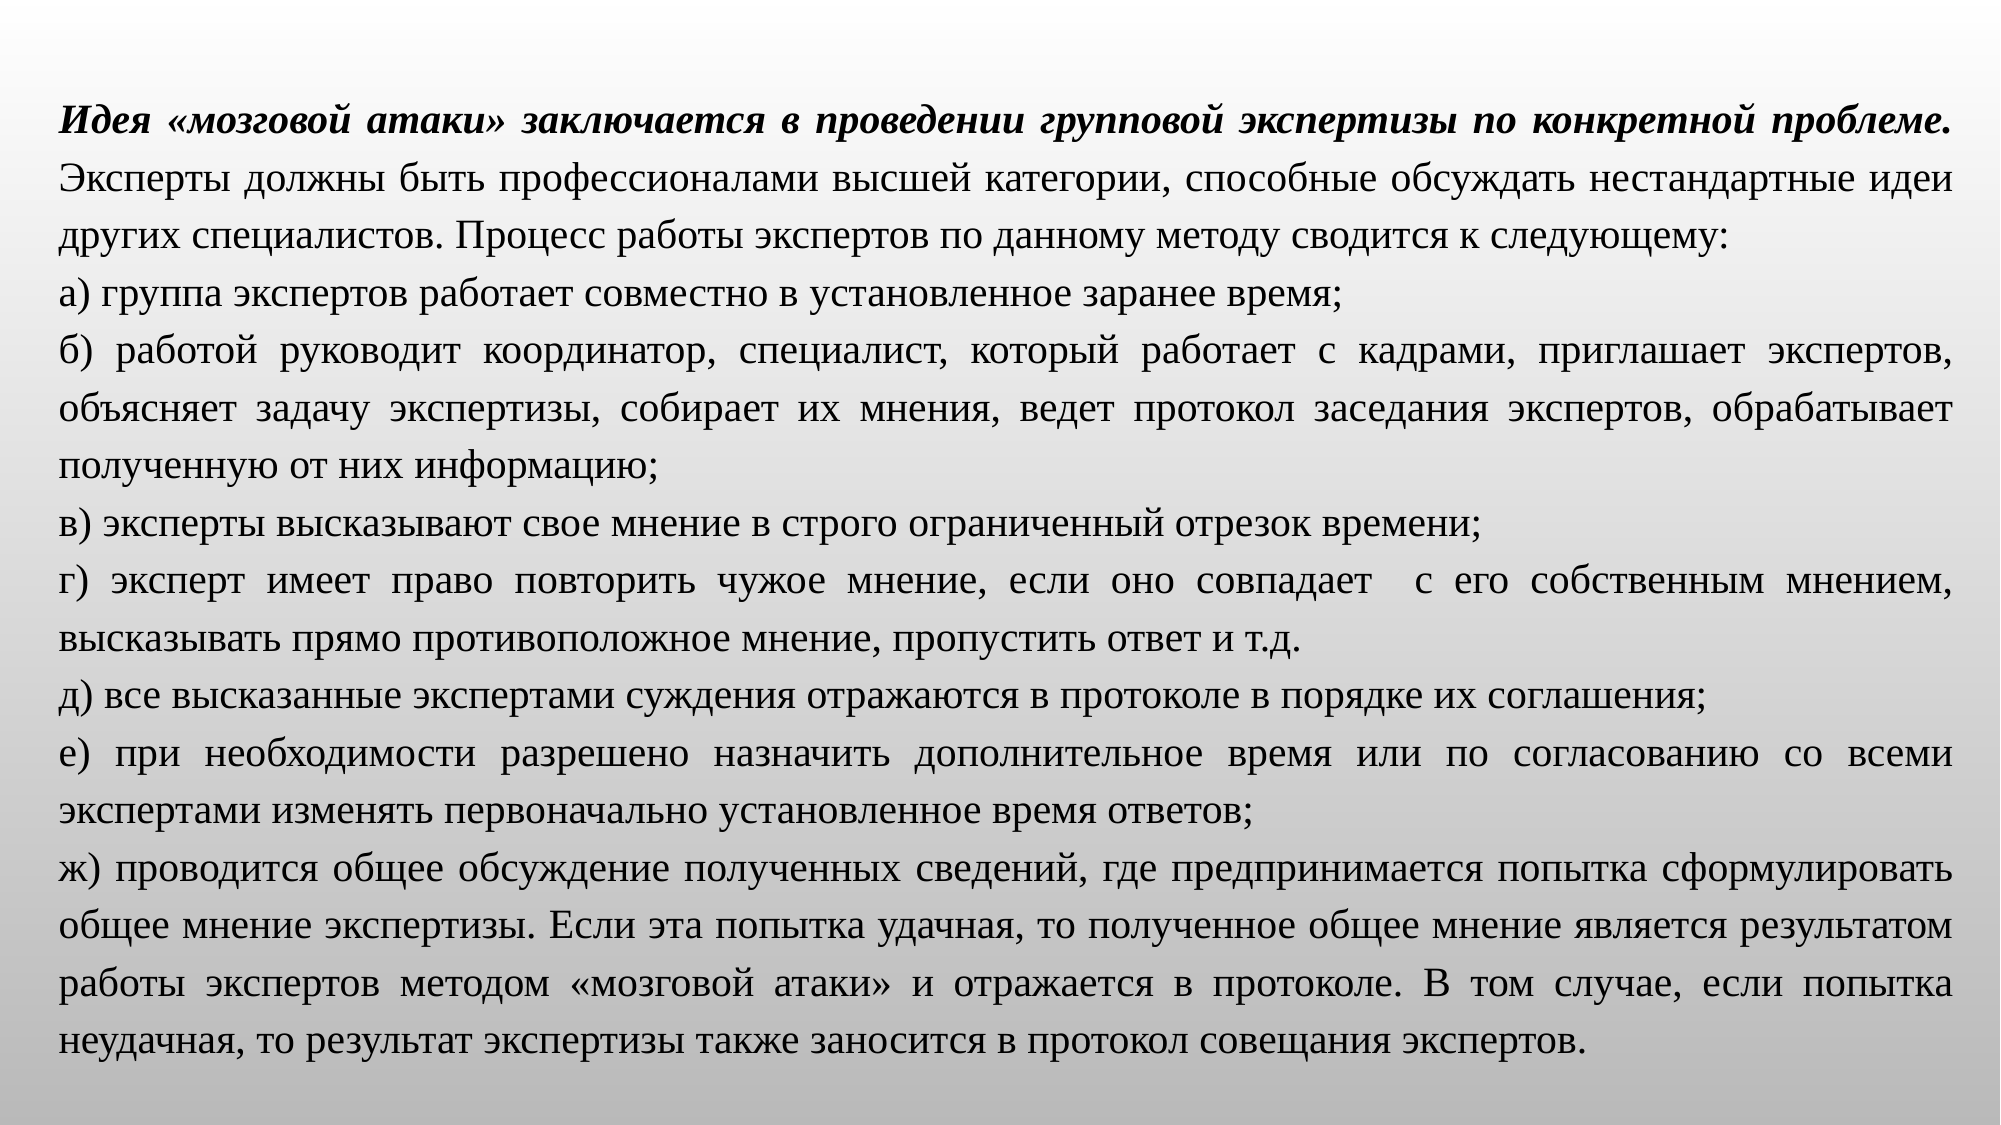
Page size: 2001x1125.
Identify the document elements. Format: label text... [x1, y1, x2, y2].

text_box Идея «мозговой атаки» заключается в проведении групповой экспертизы по конкретной проблеме. Эксперты должны быть профессионалами высшей категории, способные обсуждать нестандартные идеи других специалистов. Процесс работы экспертов по данному методу сводится к следующему: а) группа экспертов работает совместно в установленное заранее время; б) работой руководит координатор, специалист, который работает с кадрами, приглашает экспертов, объясняет задачу экспертизы, собирает их мнения, ведет протокол заседания экспертов, обрабатывает полученную от них информацию; в) эксперты высказывают свое мнение в строго ограниченный отрезок времени; г) эксперт имеет право повторить чужое мнение, если оно совпадает с его собственным мнением, высказывать прямо противоположное мнение, пропустить ответ и т.д. д) все высказанные экспертами суждения отражаются в протоколе в порядке их соглашения; е) при необходимости разрешено назначить дополнительное время или по согласованию со всеми экспертами изменять первоначально установленное время ответов; ж) проводится общее обсуждение полученных сведений, где предпринимается попытка сформулировать общее мнение экспертизы. Если эта попытка удачная, то полученное общее мнение является результатом работы экспертов методом «мозговой атаки» и отражается в протоколе. В том случае, если попытка неудачная, то результат экспертизы также заносится в протокол совещания экспертов. [43, 77, 1969, 1070]
